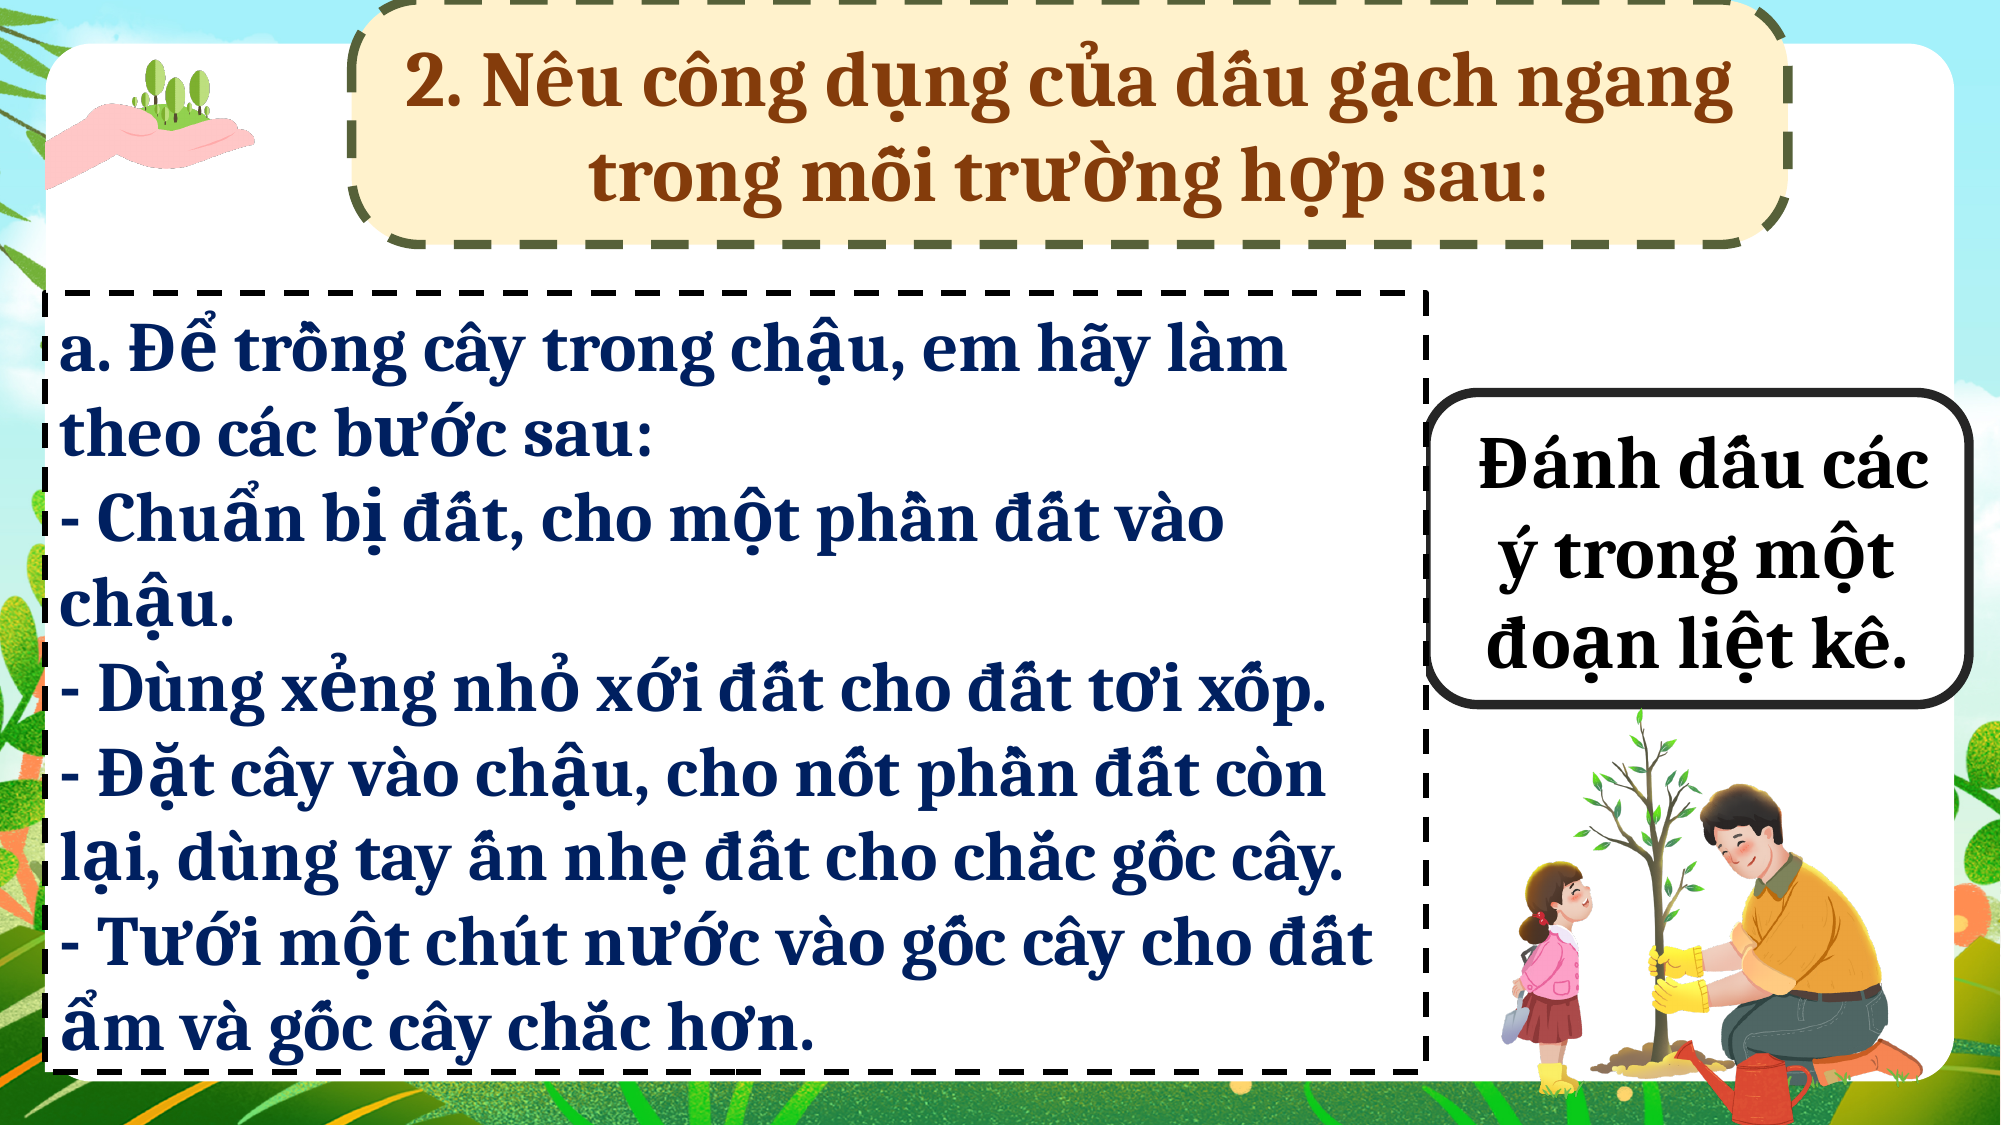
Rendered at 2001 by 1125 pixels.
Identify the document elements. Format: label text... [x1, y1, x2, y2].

text_box 2. Nêu công dụng của dấu gạch ngang trong mỗi trường hợp sau: [351, 0, 1788, 245]
text_box Đánh dấu các ý trong một đoạn liệt kê. [1426, 391, 1971, 706]
text_box a. Để trồng cây trong chậu, em hãy làm theo các bước sau: - Chuẩn bị đất, cho một phần đất vào chậu. - Dùng xẻng nhỏ xới đất cho đất tơi xốp. - Đặt cây vào chậu, cho nốt phần đất còn lại, dùng tay ấn nhẹ đất cho chắc gốc cây. - Tưới một chút nước vào gốc cây cho đất ẩm và gốc cây chắc hơn. [44, 293, 1426, 1073]
picture [0, 0, 2001, 1125]
